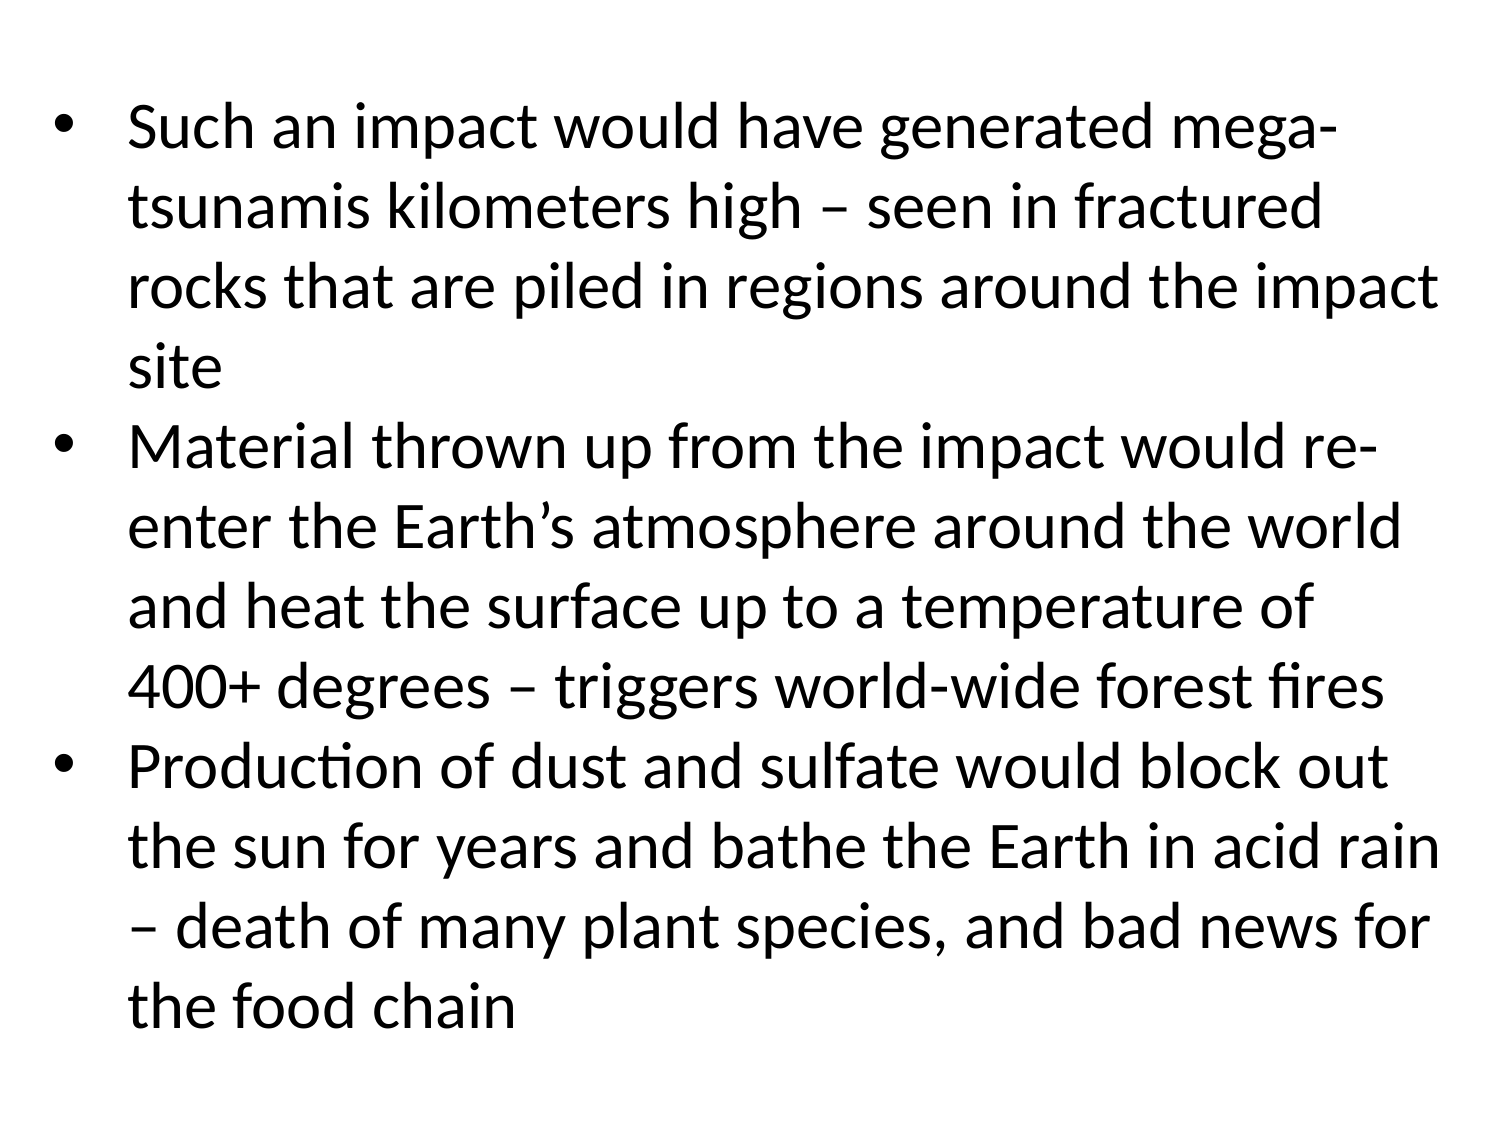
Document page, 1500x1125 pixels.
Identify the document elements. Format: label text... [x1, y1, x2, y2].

text_box Such an impact would have generated mega-tsunamis kilometers high – seen in fractured rocks that are piled in regions around the impact site Material thrown up from the impact would re-enter the Earth’s atmosphere around the world and heat the surface up to a temperature of 400+ degrees – triggers world-wide forest fires Production of dust and sulfate would block out the sun for years and bathe the Earth in acid rain – death of many plant species, and bad news for the food chain [37, 74, 1467, 1050]
